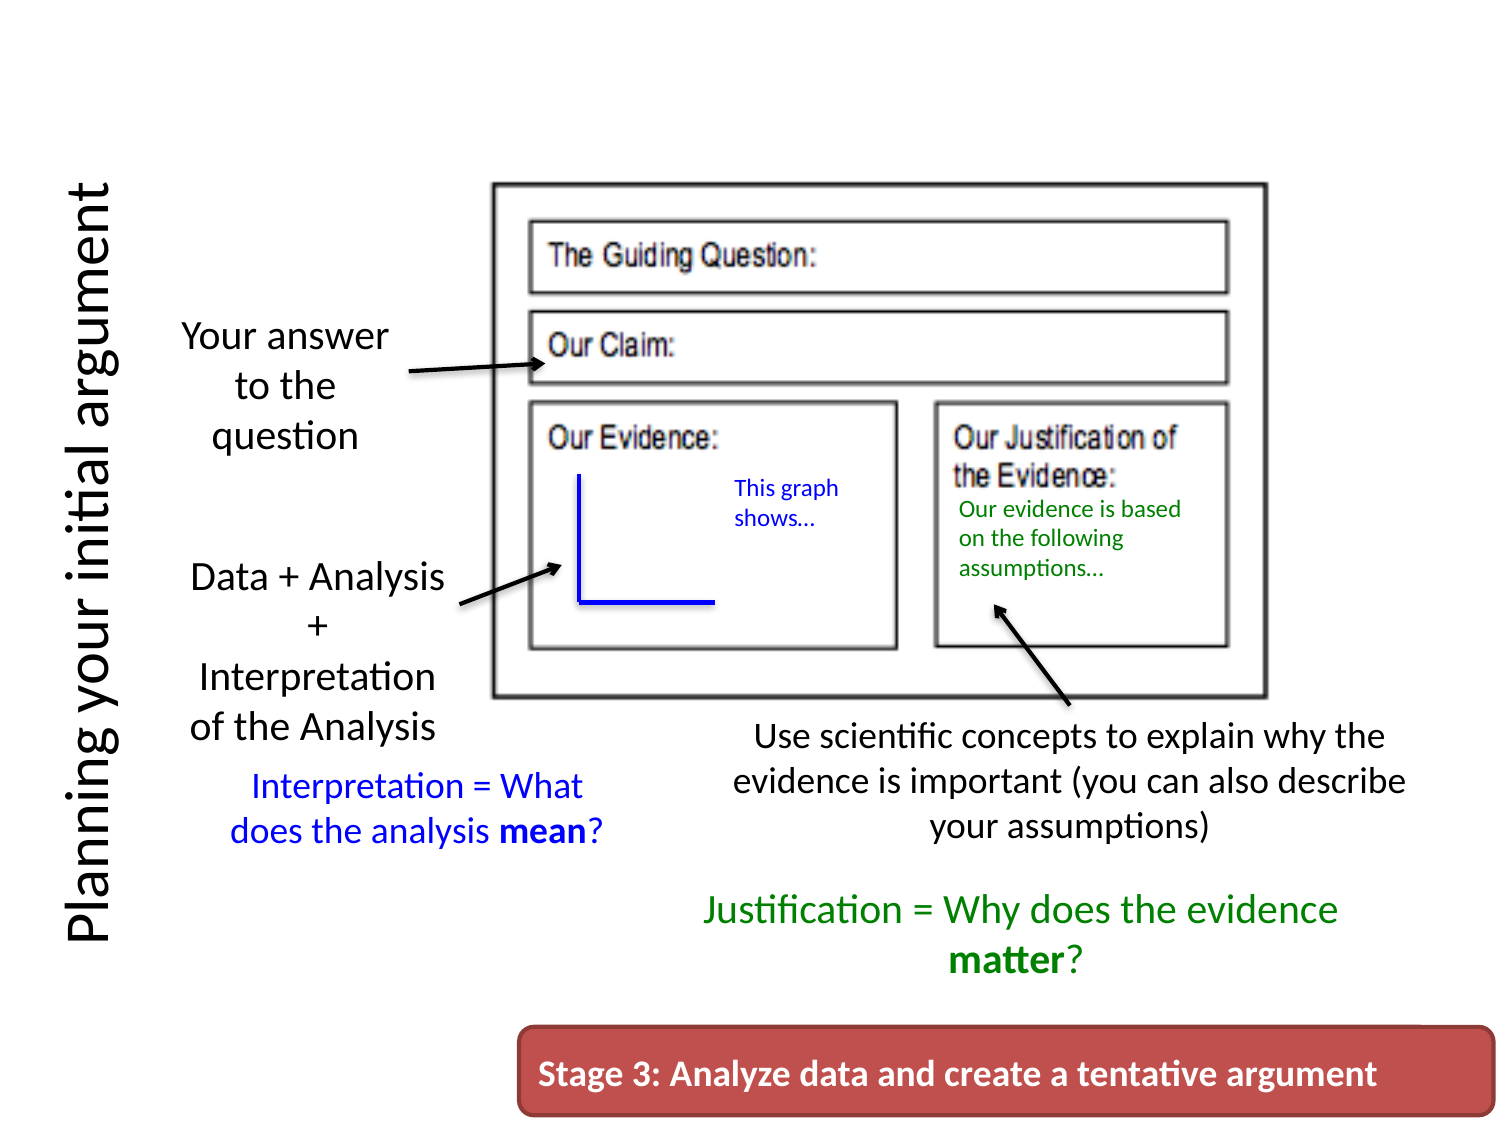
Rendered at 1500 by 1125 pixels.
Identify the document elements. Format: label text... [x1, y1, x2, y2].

text_box Data + Analysis + Interpretation of the Analysis [180, 542, 463, 754]
text_box Stage 3: Analyze data and create a tentative argument [516, 1024, 1496, 1118]
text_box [459, 564, 562, 605]
text_box Your answer to the question [180, 301, 409, 463]
text_box Planning your initial argument [38, 0, 180, 1125]
picture [476, 164, 1291, 715]
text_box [408, 363, 546, 372]
text_box Use scientific concepts to explain why the evidence is important (you can also describe your assumptions) [714, 705, 1425, 852]
text_box Justification = Why does the evidence matter? [670, 877, 1372, 986]
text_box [993, 604, 1071, 706]
text_box Interpretation = What does the analysis mean? [212, 757, 622, 856]
